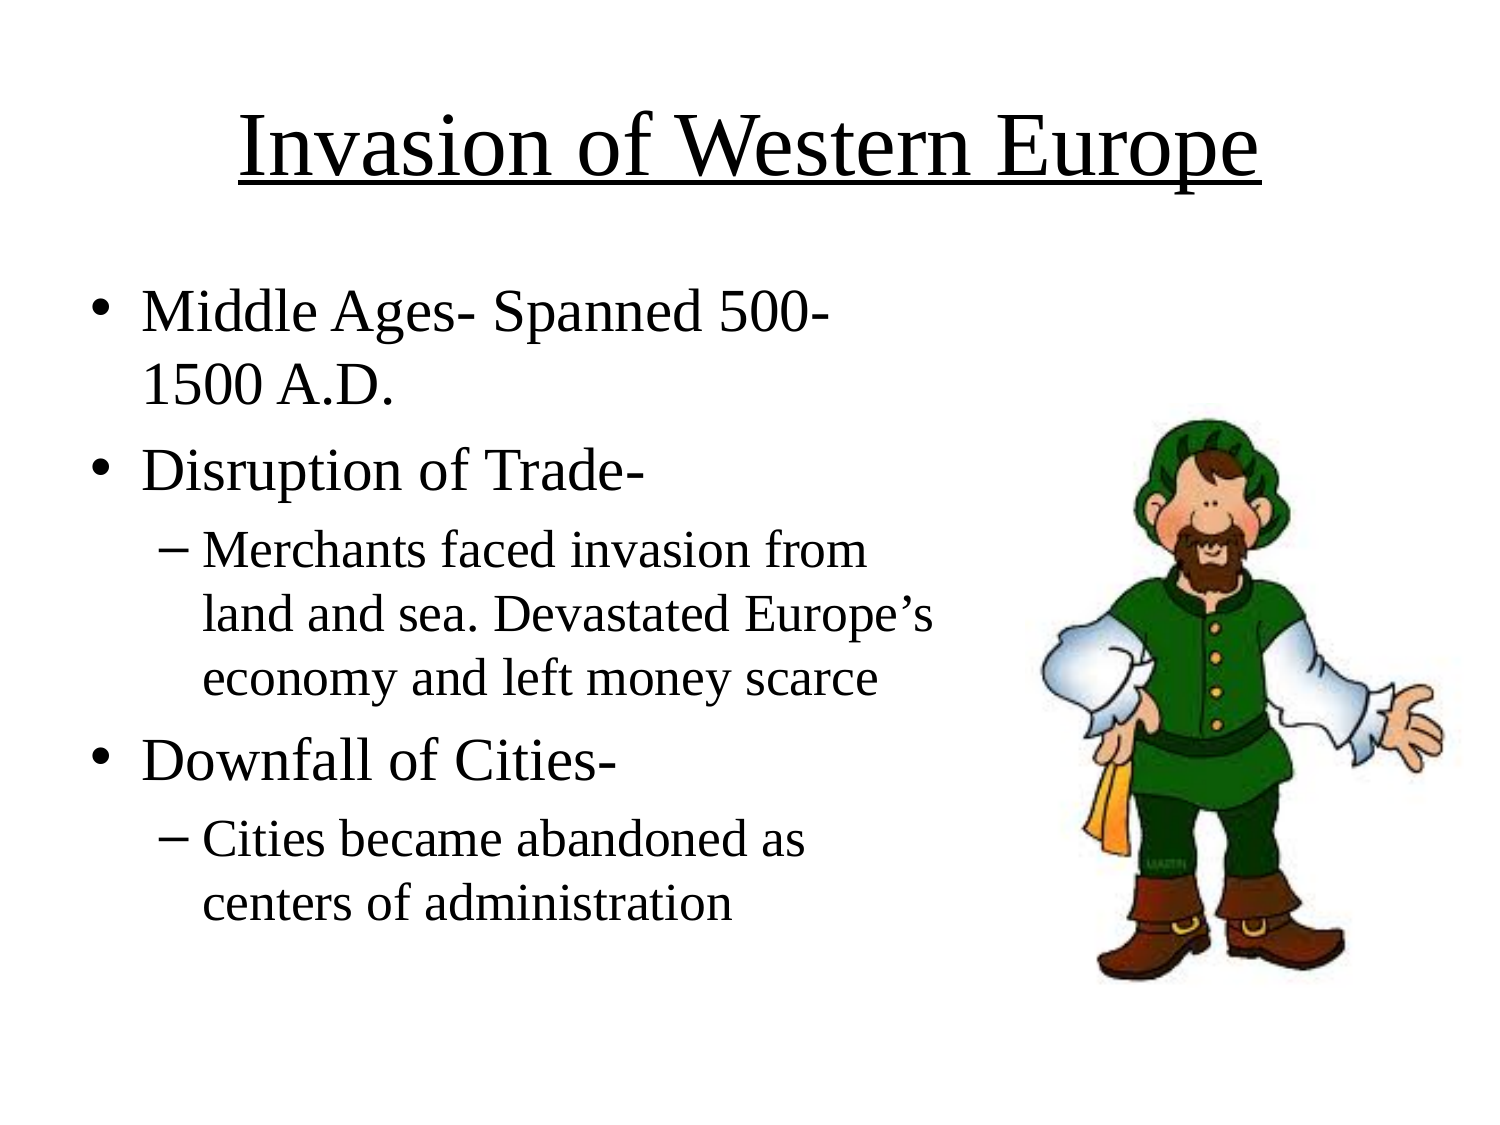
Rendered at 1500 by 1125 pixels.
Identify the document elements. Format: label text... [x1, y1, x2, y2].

picture [1024, 402, 1466, 994]
list Middle Ages- Spanned 500-1500 A.D. Disruption of Trade- Merchants faced invasion from land and sea. Devastated Europe’s economy and left money scarce Downfall of Cities- Cities became abandoned as centers of administration [75, 262, 950, 1005]
title Invasion of Western Europe [75, 45, 1425, 233]
